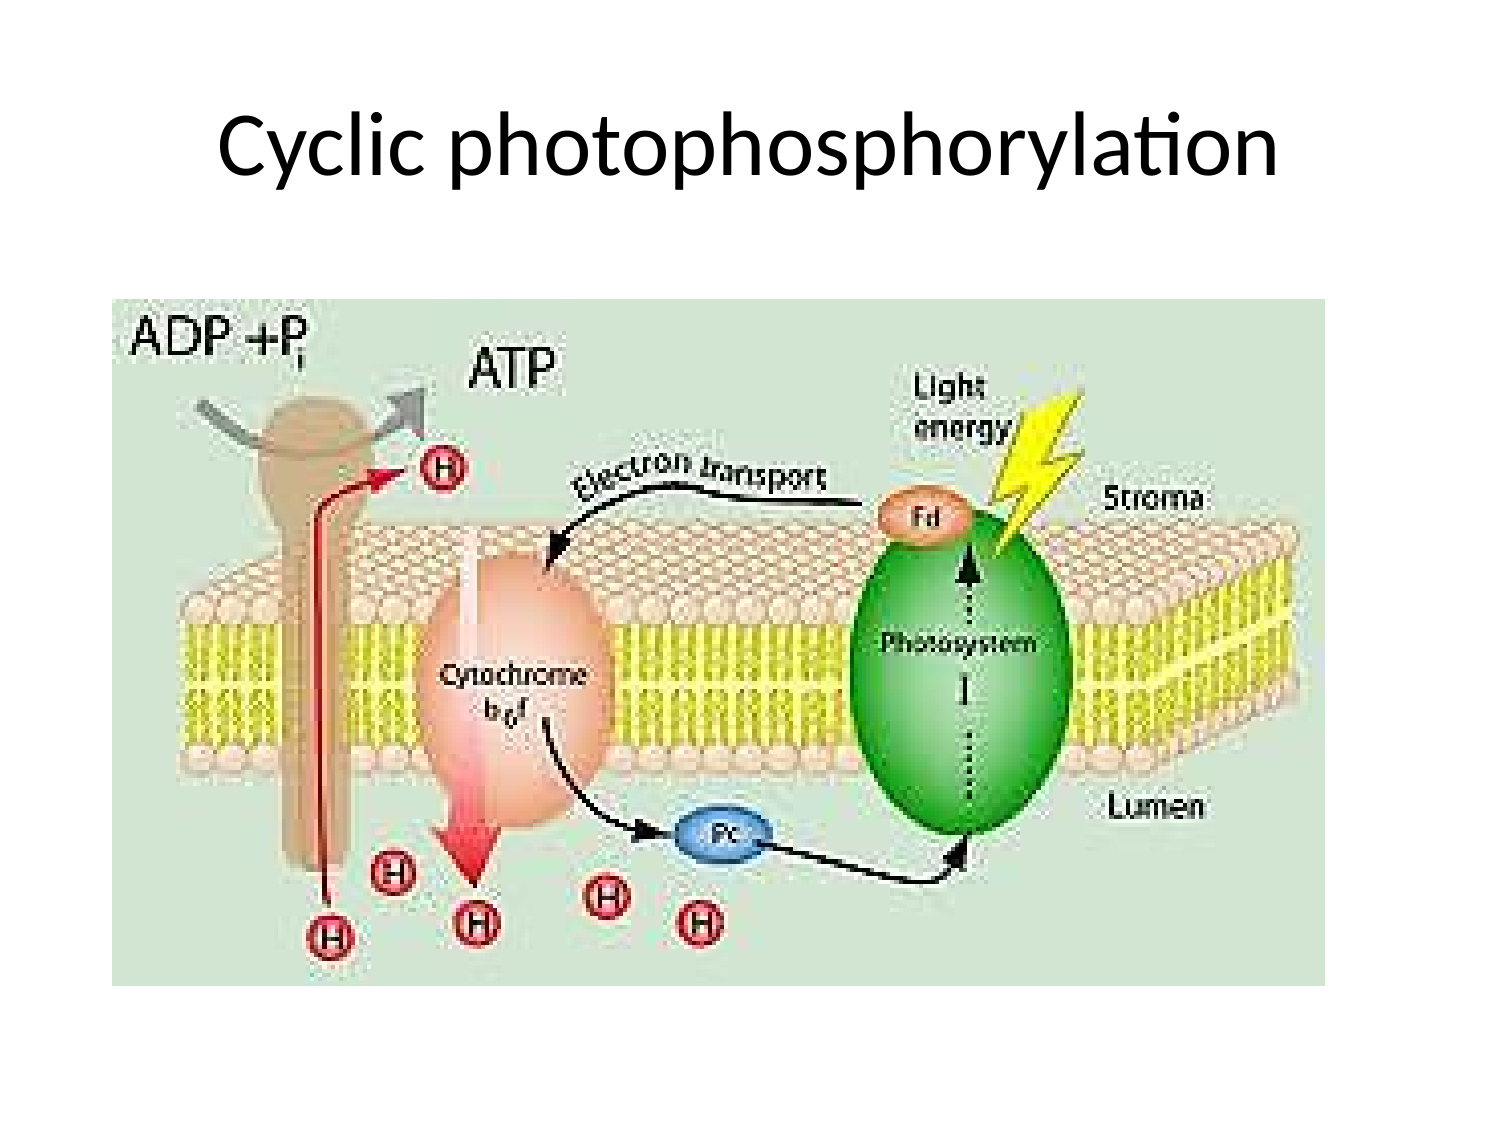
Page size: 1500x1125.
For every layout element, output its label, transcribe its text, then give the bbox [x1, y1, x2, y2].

picture [112, 299, 1326, 986]
title Cyclic photophosphorylation [75, 45, 1425, 233]
